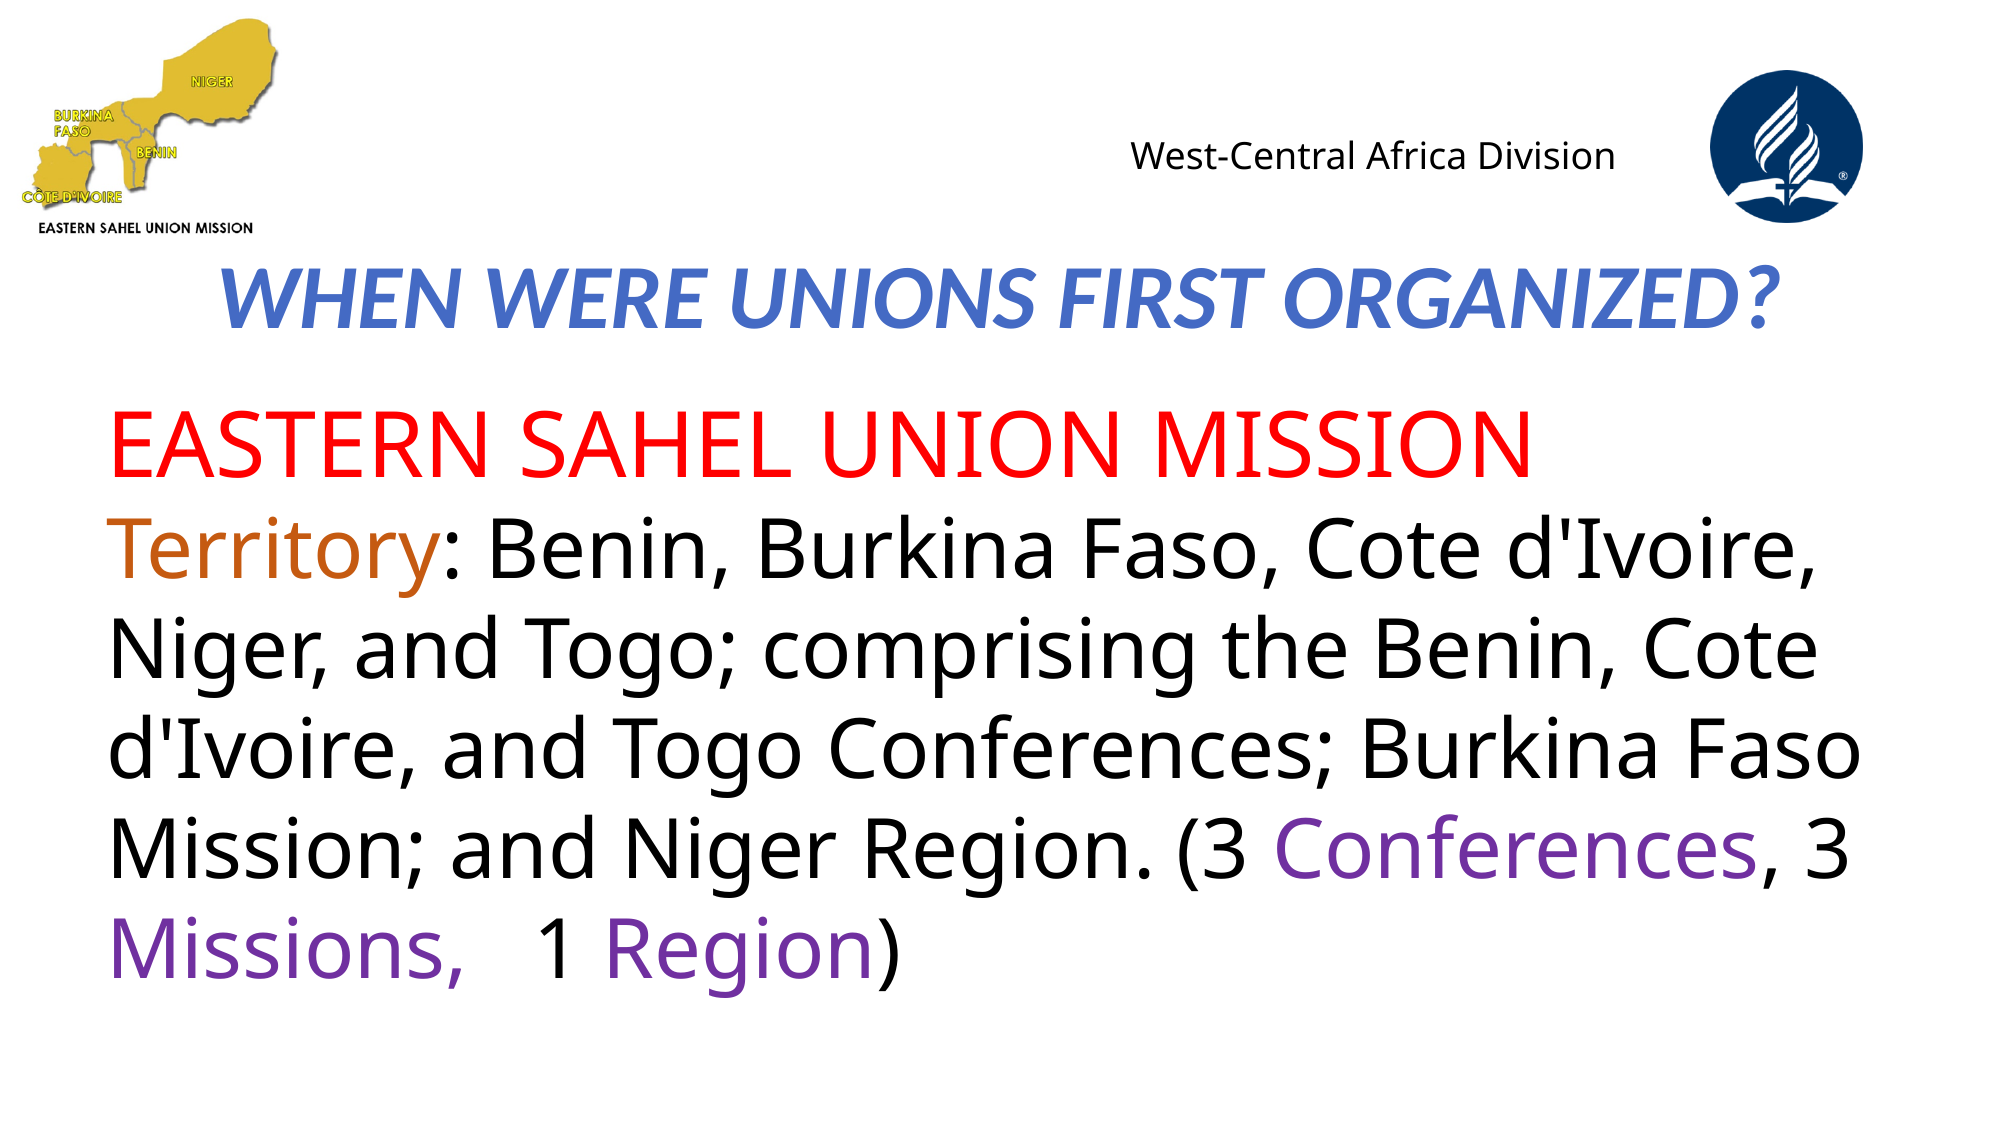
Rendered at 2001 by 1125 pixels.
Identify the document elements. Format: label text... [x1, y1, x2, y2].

text_box West-Central Africa Division [1122, 124, 1683, 185]
text_box When WERE UNIONS first organized? [35, 229, 1965, 354]
picture [1710, 70, 1863, 223]
picture [0, 0, 298, 251]
text_box EASTERN SAHEL UNION MISSION Territory: Benin, Burkina Faso, Cote d'Ivoire, Niger, and Togo; comprising the Benin, Cote d'Ivoire, and Togo Conferences; Burkina Faso Mission; and Niger Region. (3 Conferences, 3 Missions, 1 Region) [91, 378, 1909, 1003]
